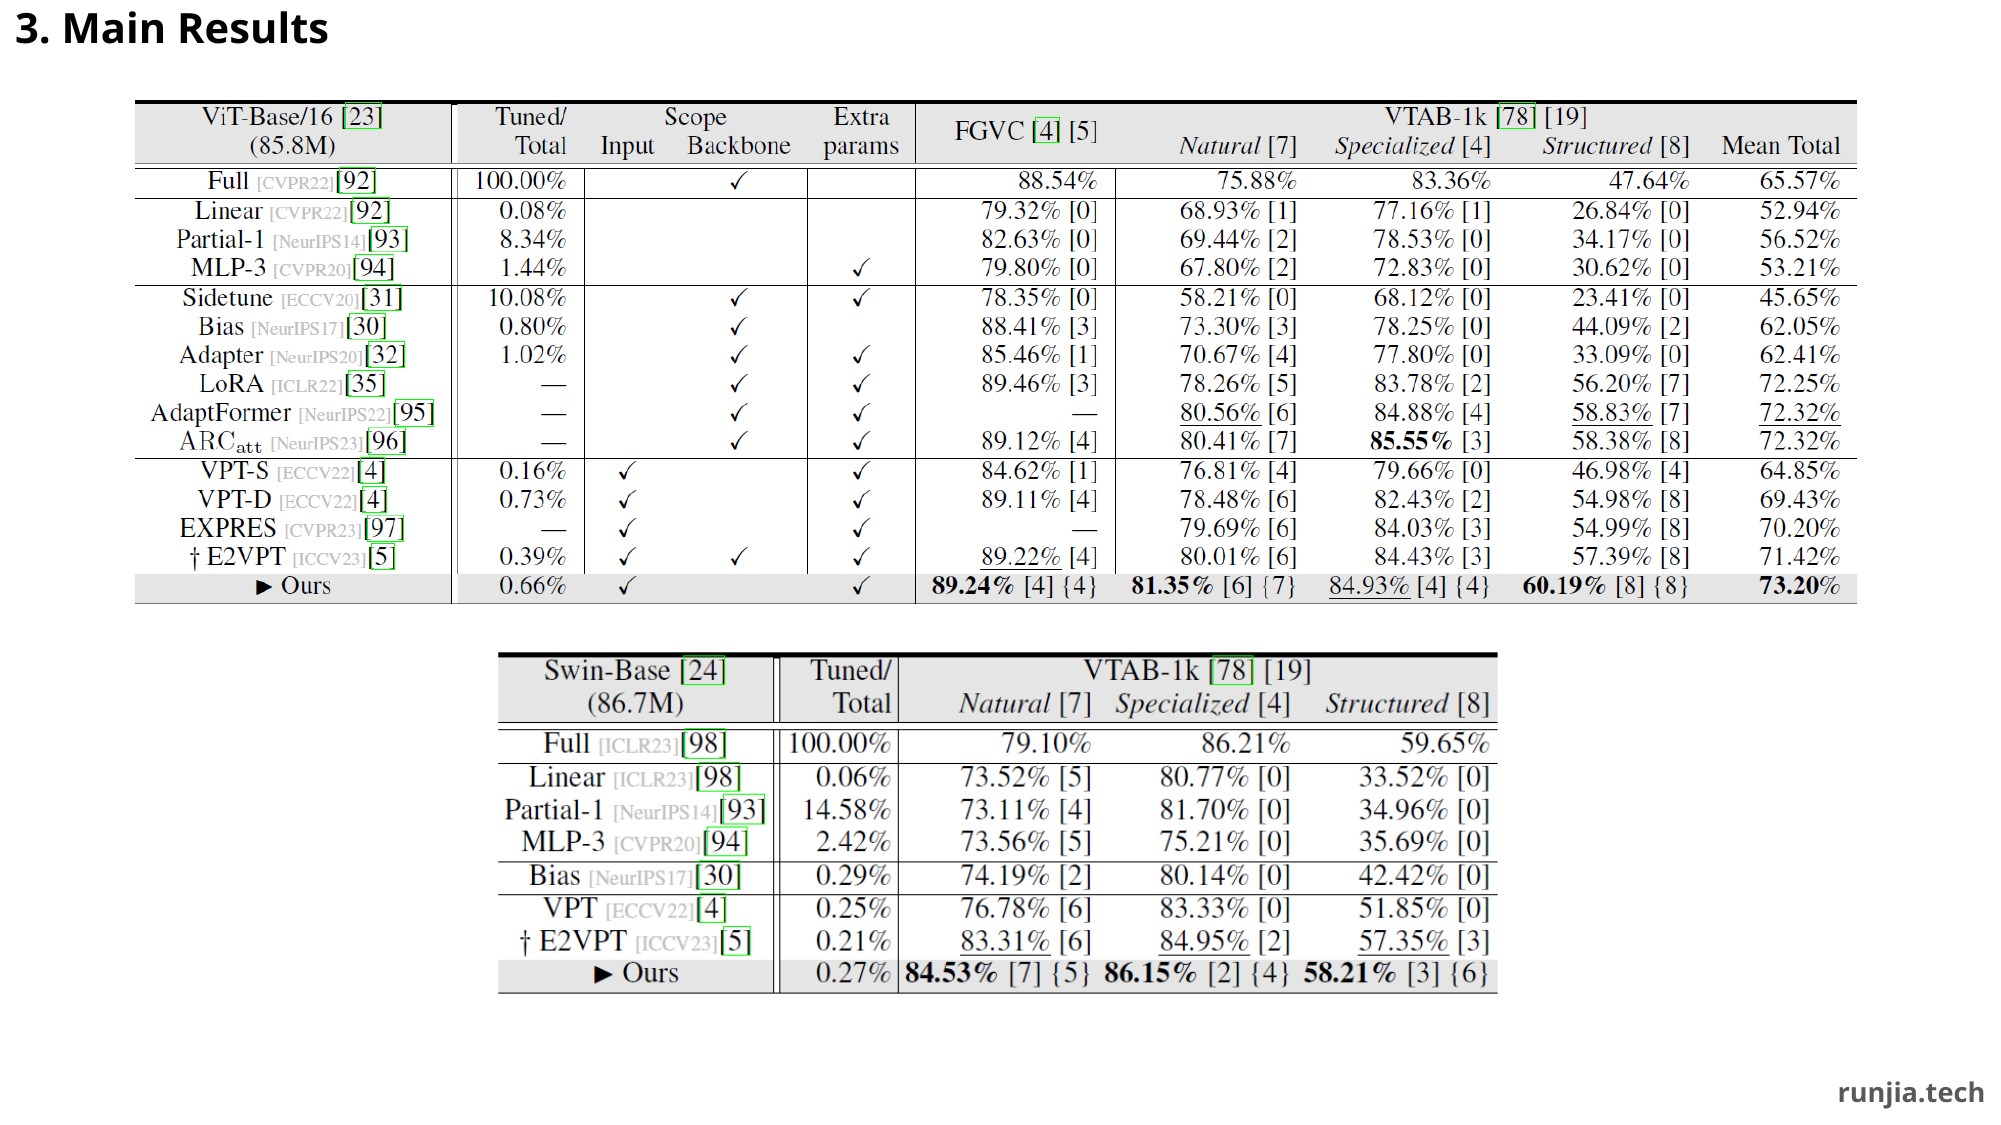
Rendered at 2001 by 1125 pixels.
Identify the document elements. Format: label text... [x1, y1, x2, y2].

picture [117, 98, 1883, 625]
text_box 3. Main Results [0, 0, 1358, 59]
text_box [0, 59, 1954, 338]
picture [484, 640, 1515, 1009]
text_box runjia.tech [1819, 1068, 2000, 1125]
